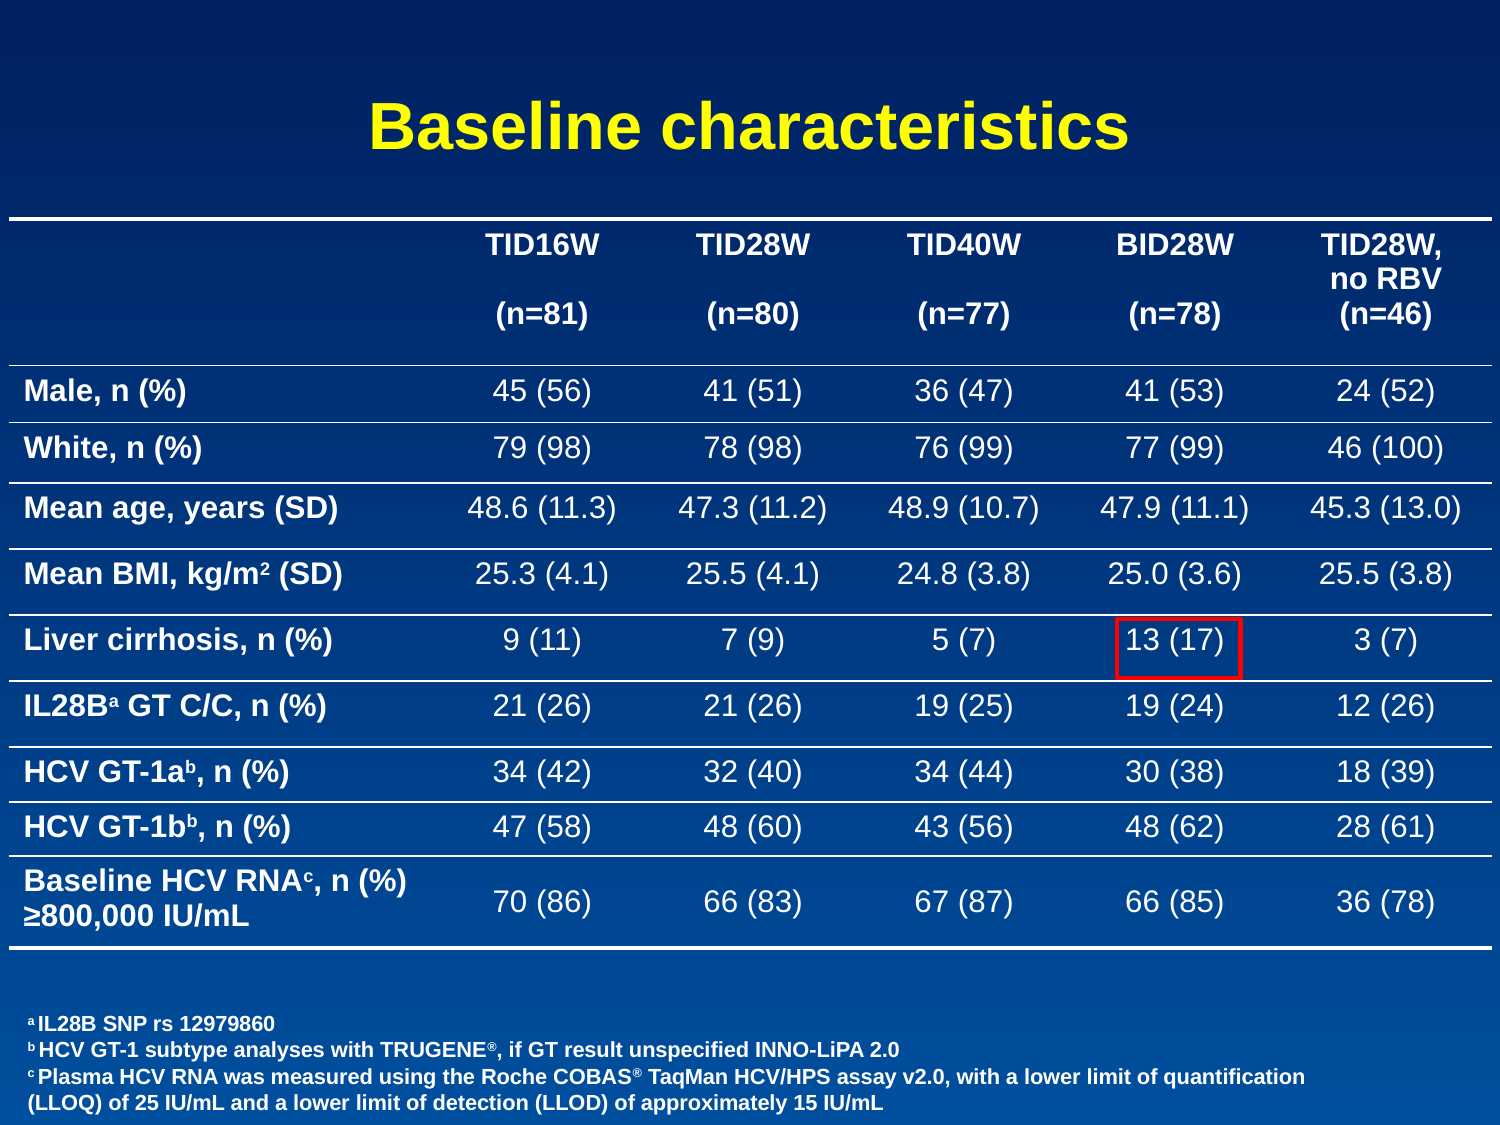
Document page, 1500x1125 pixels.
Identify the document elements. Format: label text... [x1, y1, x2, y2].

table_cell 47.9 (11.1) [1070, 484, 1281, 548]
table_cell HCV GT-1bb, n (%) [9, 803, 437, 855]
table_cell 36 (47) [859, 366, 1070, 422]
table_cell 30 (38) [1070, 748, 1281, 801]
table_cell 78 (98) [648, 423, 859, 482]
table_cell 18 (39) [1281, 748, 1492, 801]
table_cell 28 (61) [1281, 803, 1492, 855]
table_cell 45 (56) [437, 366, 648, 422]
table_cell 41 (53) [1070, 366, 1281, 422]
table_cell 77 (99) [1070, 423, 1281, 482]
table_cell 25.3 (4.1) [437, 550, 648, 614]
table_cell 7 (9) [648, 616, 859, 680]
table_cell 21 (26) [648, 682, 859, 746]
table_cell 70 (86) [437, 857, 648, 946]
table_cell 34 (44) [859, 748, 1070, 801]
table_cell Mean BMI, kg/m2 (SD) [9, 550, 437, 614]
table_cell 79 (98) [437, 423, 648, 482]
table_cell Male, n (%) [9, 366, 437, 422]
table_cell 24.8 (3.8) [859, 550, 1070, 614]
table_cell 25.0 (3.6) [1070, 550, 1281, 614]
table_cell 5 (7) [859, 616, 1070, 680]
table_cell 43 (56) [859, 803, 1070, 855]
table_cell 19 (25) [859, 682, 1070, 746]
table_cell 47.3 (11.2) [648, 484, 859, 548]
table_cell 32 (40) [648, 748, 859, 801]
table_cell 45.3 (13.0) [1281, 484, 1492, 548]
table_cell 66 (85) [1070, 857, 1281, 946]
table_header TID28W, no RBV (n=46) [1281, 221, 1492, 365]
title Baseline characteristics [74, 5, 1426, 171]
table_cell 67 (87) [859, 857, 1070, 946]
table_cell 66 (83) [648, 857, 859, 946]
table_cell 76 (99) [859, 423, 1070, 482]
table_cell 34 (42) [437, 748, 648, 801]
table_cell Baseline HCV RNAc, n (%) ≥800,000 IU/mL [9, 857, 437, 946]
table_header TID16W (n=81) [437, 221, 648, 365]
table_cell HCV GT-1ab, n (%) [9, 748, 437, 801]
table_cell IL28Ba GT C/C, n (%) [9, 682, 437, 746]
table_cell 48.9 (10.7) [859, 484, 1070, 548]
table_header TID28W (n=80) [648, 221, 859, 365]
table_header TID40W (n=77) [859, 221, 1070, 365]
table_header BID28W (n=78) [1070, 221, 1281, 365]
table_cell 12 (26) [1281, 682, 1492, 746]
table_cell 13 (17) [1070, 616, 1281, 680]
table_cell 48 (62) [1070, 803, 1281, 855]
table_cell Liver cirrhosis, n (%) [9, 616, 437, 680]
table_cell 24 (52) [1281, 366, 1492, 422]
table_cell 21 (26) [437, 682, 648, 746]
table_cell Mean age, years (SD) [9, 484, 437, 548]
table_header [9, 221, 437, 365]
table_cell 48 (60) [648, 803, 859, 855]
table_cell 36 (78) [1281, 857, 1492, 946]
table_cell 25.5 (4.1) [648, 550, 859, 614]
table_cell 25.5 (3.8) [1281, 550, 1492, 614]
table_cell 46 (100) [1281, 423, 1492, 482]
table_cell 47 (58) [437, 803, 648, 855]
table_cell 3 (7) [1281, 616, 1492, 680]
table_cell 48.6 (11.3) [437, 484, 648, 548]
table_cell White, n (%) [9, 423, 437, 482]
table_cell 41 (51) [648, 366, 859, 422]
table_cell 19 (24) [1070, 682, 1281, 746]
text_box [1115, 617, 1243, 680]
text_box a IL28B SNP rs 12979860 b HCV GT-1 subtype analyses with TRUGENE®, if GT result unspecified INNO-LiPA 2.0 c Plasma HCV RNA was measured using the Roche COBAS® TaqMan HCV/HPS assay v2.0, with a lower limit of quantification (LLOQ) of 25 IU/mL and a lower limit of detection (LLOD) of approximately 15 IU/mL [12, 1030, 1379, 1123]
table_cell 9 (11) [437, 616, 648, 680]
